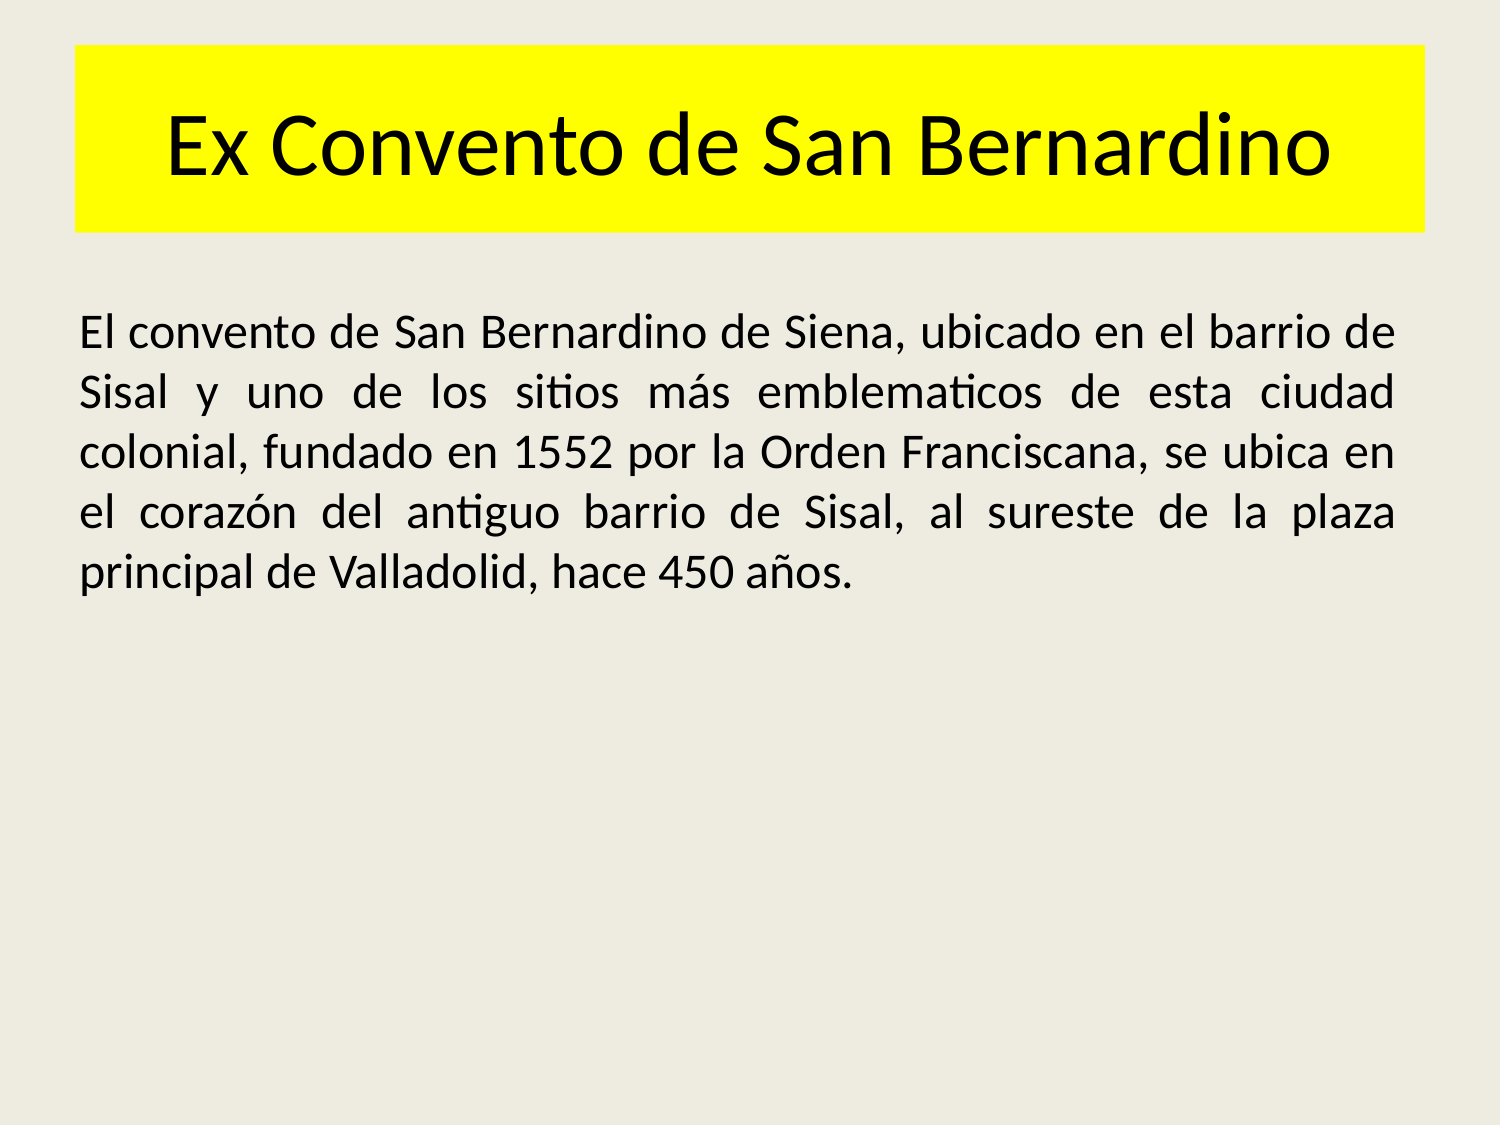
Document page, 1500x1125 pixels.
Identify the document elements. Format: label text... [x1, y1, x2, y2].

text_box El convento de San Bernardino de Siena, ubicado en el barrio de Sisal y uno de los sitios más emblematicos de esta ciudad colonial, fundado en 1552 por la Orden Franciscana, se ubica en el corazón del antiguo barrio de Sisal, al sureste de la plaza principal de Valladolid, hace 450 años. [64, 290, 1412, 606]
title Ex Convento de San Bernardino [75, 45, 1425, 233]
